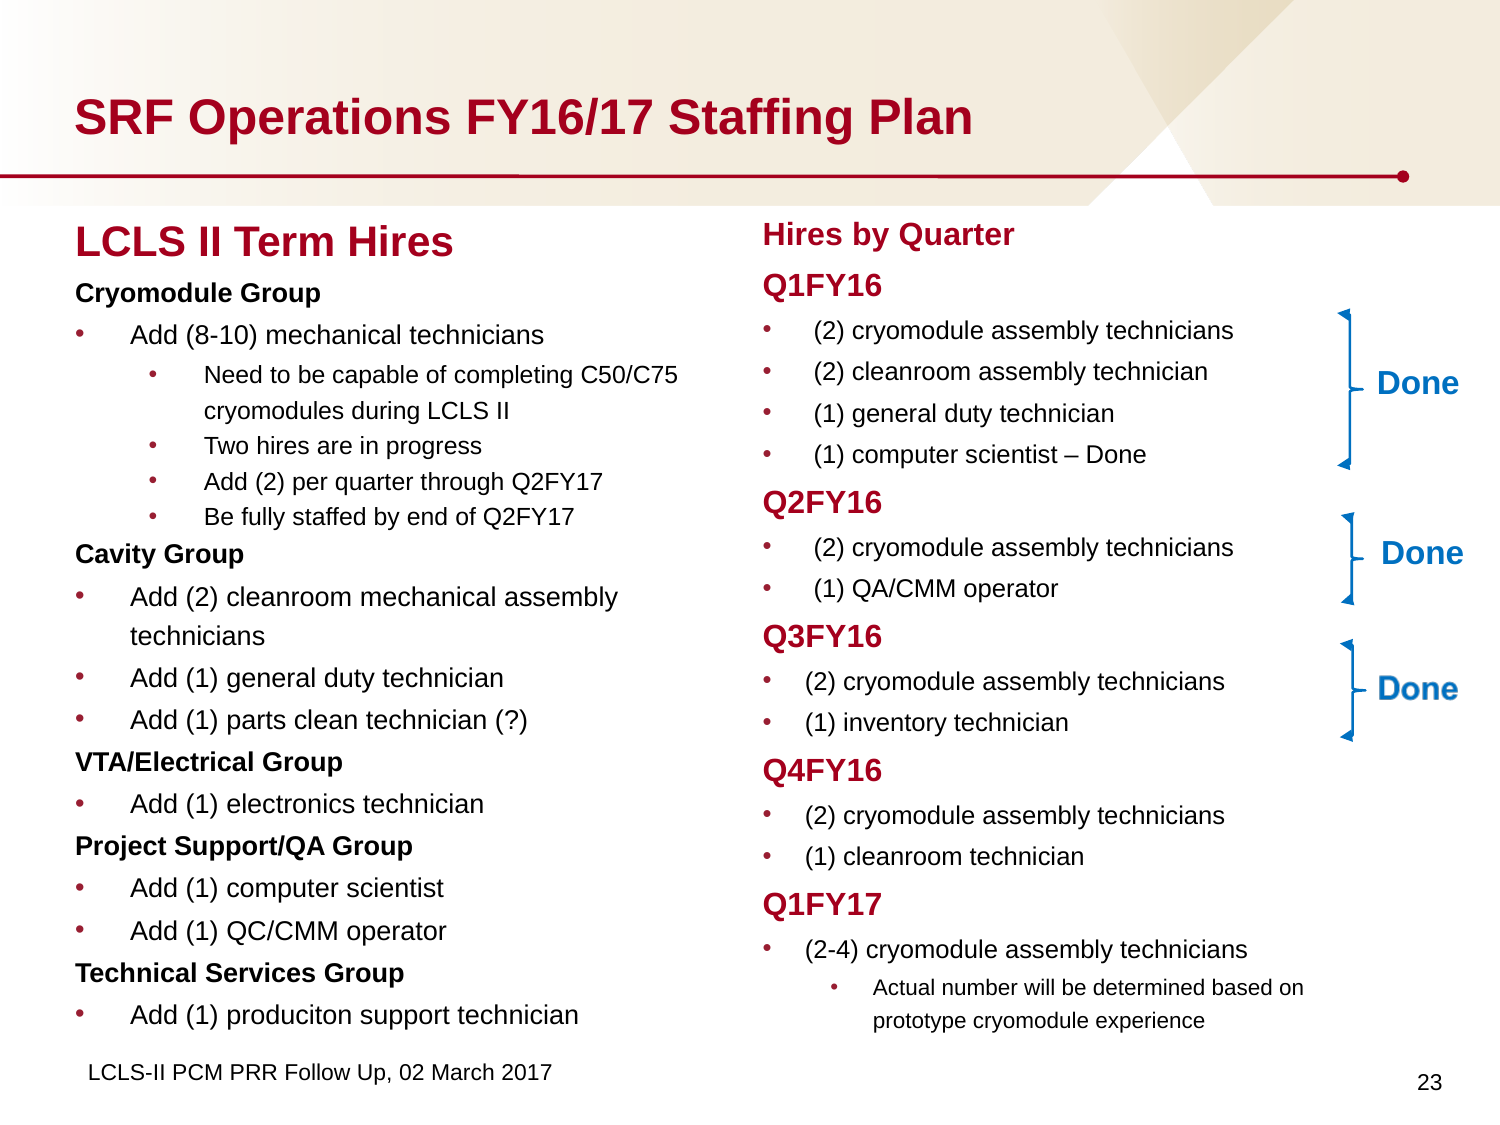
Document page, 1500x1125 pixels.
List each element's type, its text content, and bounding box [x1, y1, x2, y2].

text_box [1337, 425, 1351, 471]
text_box [1339, 638, 1354, 651]
text_box Done [1337, 354, 1500, 425]
text_box [1337, 308, 1351, 354]
text_box [1339, 736, 1353, 742]
picture [1336, 652, 1500, 729]
slide_number 23 [1405, 1036, 1458, 1125]
picture [0, 0, 1500, 206]
list LCLS II Term Hires Cryomodule Group Add (8-10) mechanical technicians Need to be capable of completing C50/C75 cryomodules during LCLS II Two hires are in progress Add (2) per quarter through Q2FY17 Be fully staffed by end of Q2FY17 Cavity Group Add (2) cleanroom mechanical assembly technicians Add (1) general duty technician Add (1) parts clean technician (?) VTA/Electrical Group Add (1) electronics technician Project Support/QA Group Add (1) computer scientist Add (1) QC/CMM operator Technical Services Group Add (1) produciton support technician [75, 203, 713, 1035]
text_box Done [1341, 523, 1500, 595]
title SRF Operations FY16/17 Staffing Plan [74, 21, 1404, 145]
list Hires by Quarter Q1FY16 (2) cryomodule assembly technicians (2) cleanroom assembly technician (1) general duty technician (1) computer scientist – Done Q2FY16 (2) cryomodule assembly technicians (1) QA/CMM operator Q3FY16 (2) cryomodule assembly technicians (1) inventory technician Q4FY16 (2) cryomodule assembly technicians (1) cleanroom technician Q1FY17 (2-4) cryomodule assembly technicians Actual number will be determined based on prototype cryomodule experience [762, 205, 1400, 1037]
text_box [1340, 512, 1355, 606]
footer LCLS-II PCM PRR Follow Up, 02 March 2017 [73, 1050, 750, 1102]
